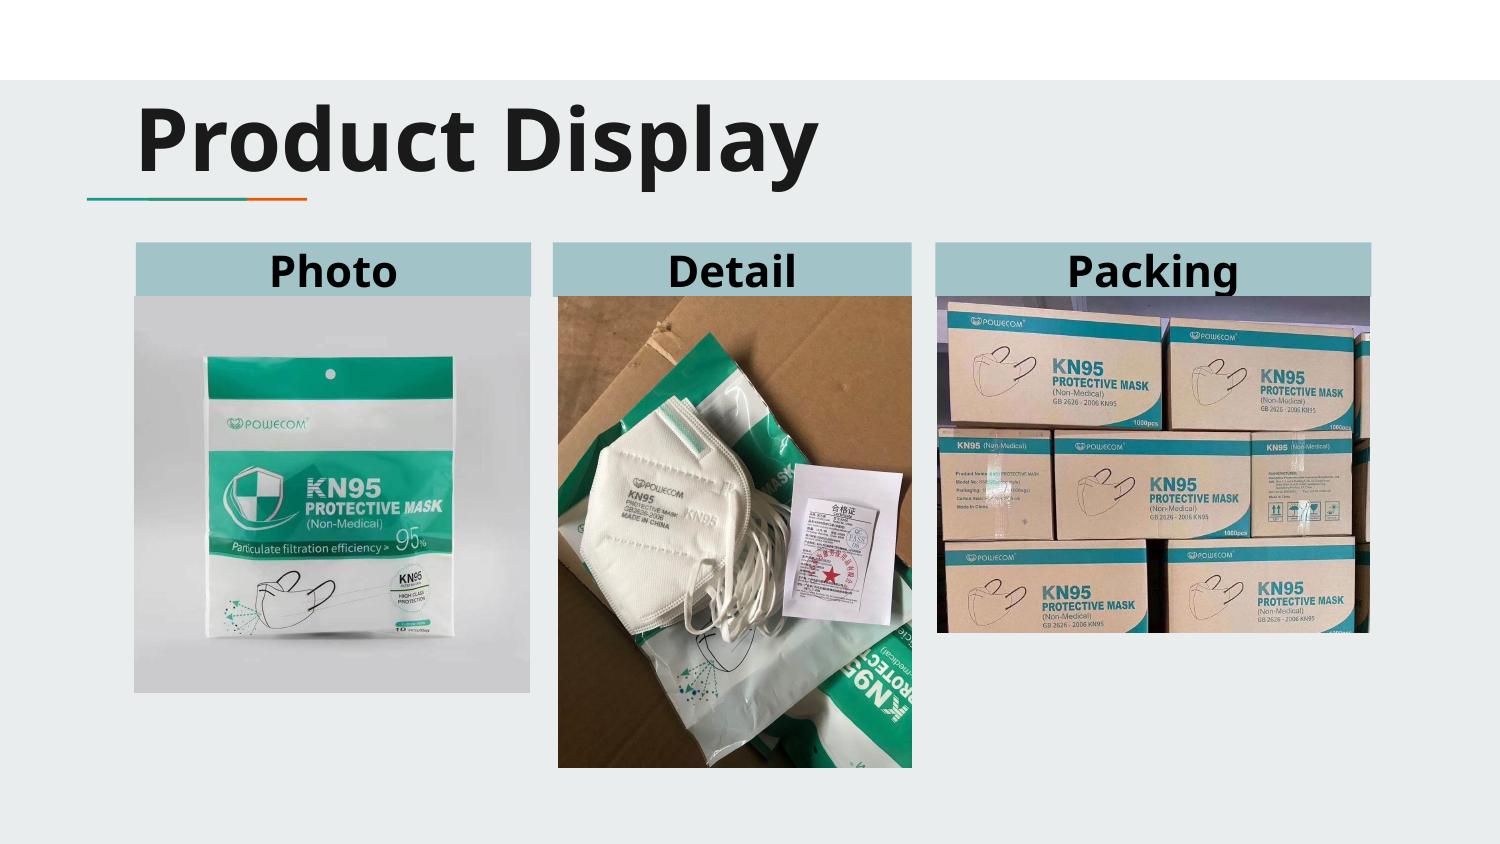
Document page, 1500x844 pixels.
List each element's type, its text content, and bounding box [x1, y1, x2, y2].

text_box Packing [935, 242, 1372, 297]
picture [558, 296, 912, 768]
text_box Photo [135, 242, 532, 297]
picture [936, 296, 1371, 633]
title Product Display [119, 68, 1372, 206]
text_box Detail [552, 242, 912, 297]
picture [133, 296, 530, 693]
